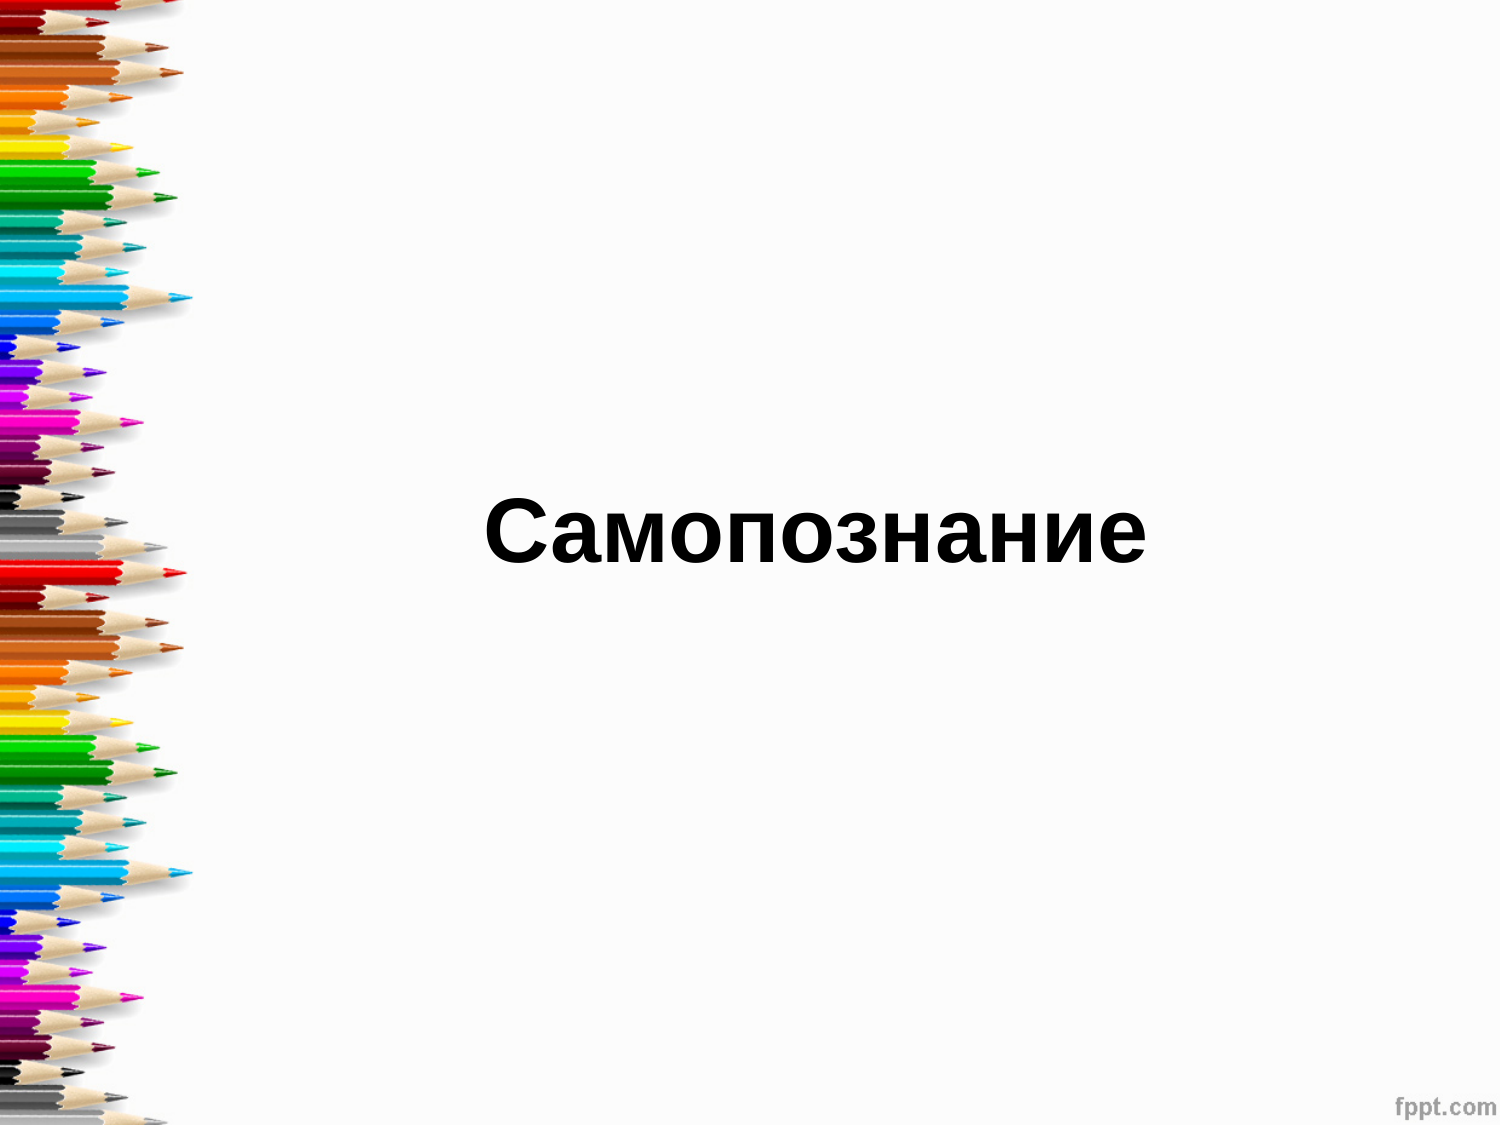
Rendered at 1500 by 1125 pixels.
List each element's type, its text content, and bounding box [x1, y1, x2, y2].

picture [0, 0, 1500, 1125]
title Самопознание [182, 432, 1451, 621]
